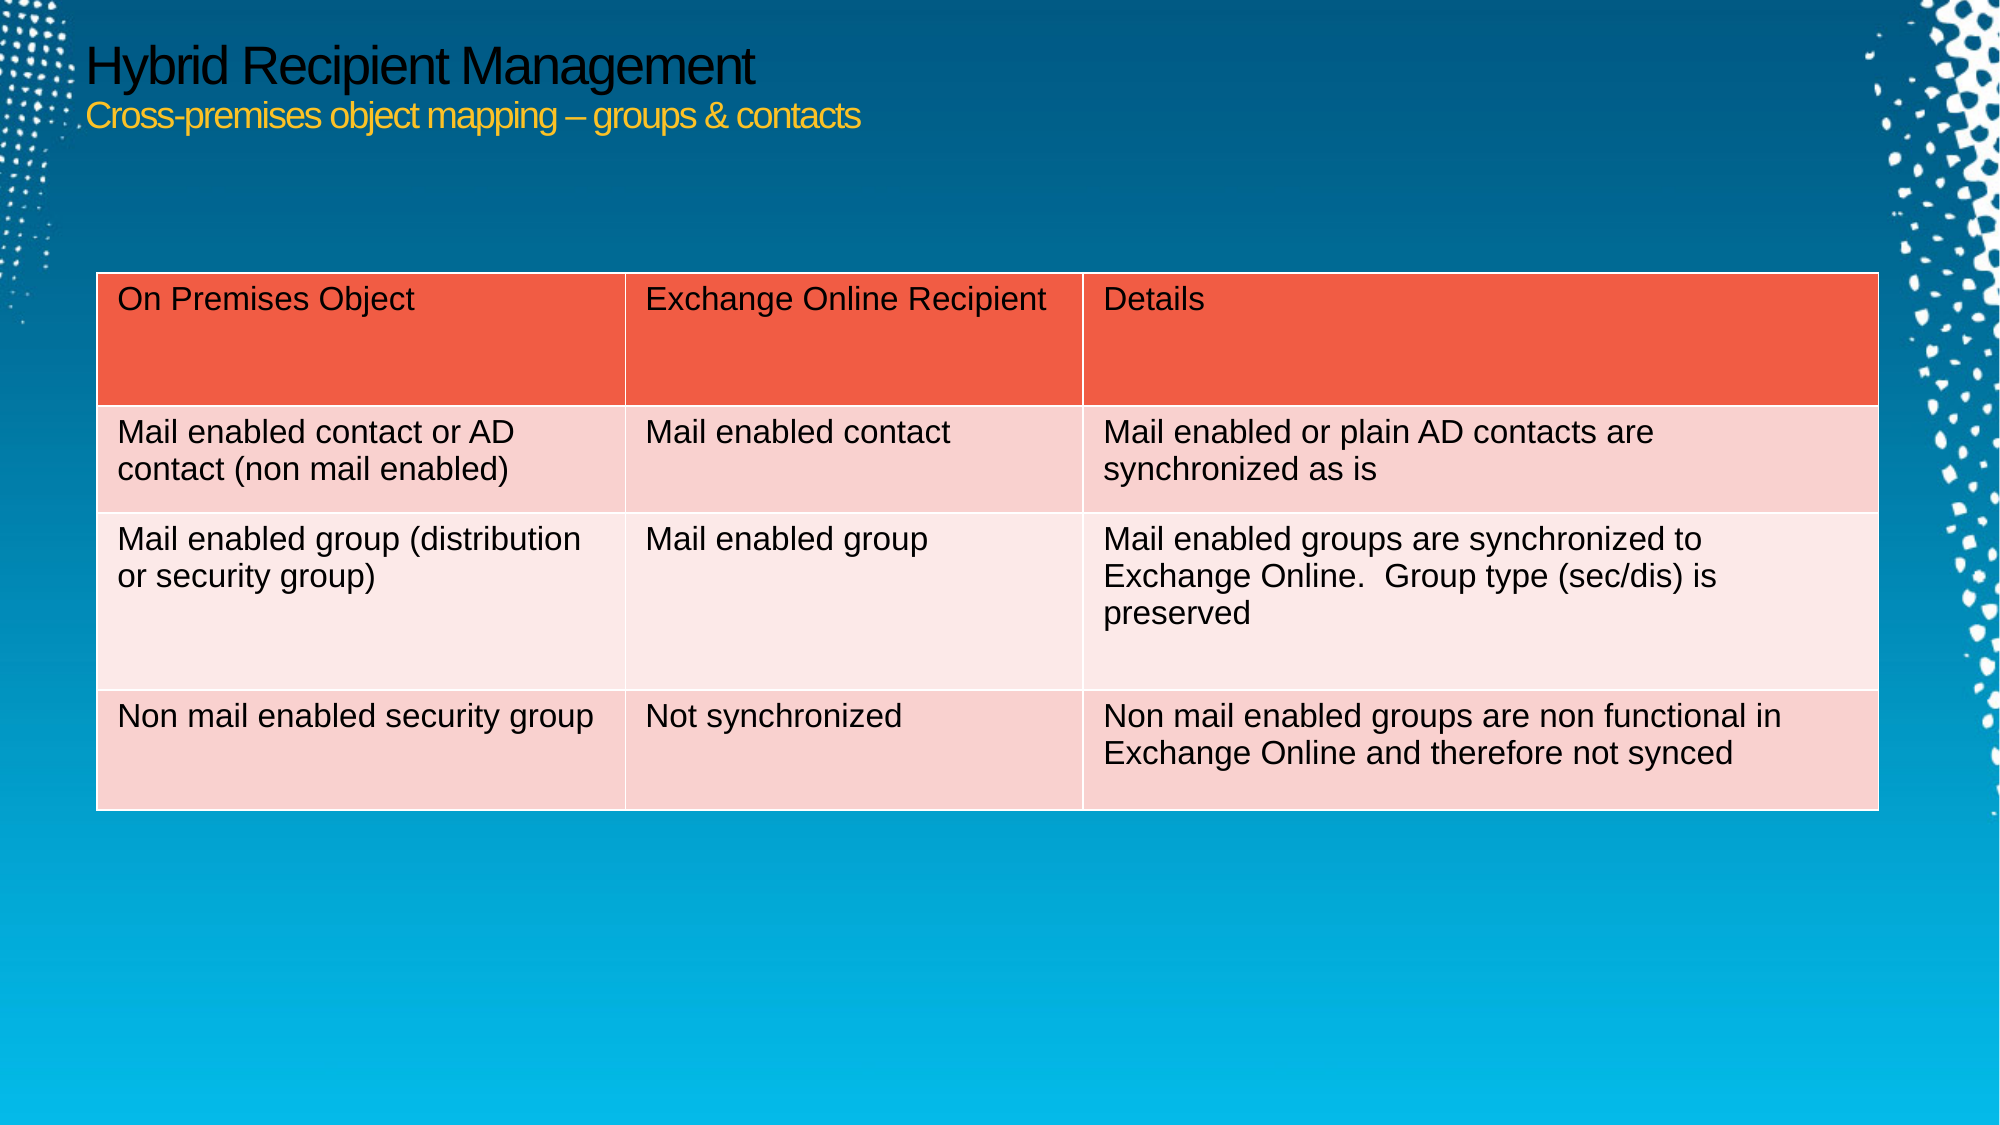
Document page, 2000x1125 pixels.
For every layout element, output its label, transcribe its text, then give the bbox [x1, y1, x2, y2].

table_cell Mail enabled group [626, 514, 1082, 689]
picture [34, 101, 43, 111]
picture [33, 116, 40, 124]
picture [33, 0, 42, 10]
picture [1911, 223, 1918, 230]
picture [1953, 301, 1962, 312]
picture [1994, 382, 2000, 391]
table_cell Mail enabled groups are synchronized to Exchange Online. Group type (sec/dis) is preserved [1084, 514, 1878, 689]
picture [1972, 570, 1986, 583]
picture [1983, 404, 1992, 414]
picture [1988, 691, 2000, 709]
picture [1981, 604, 2000, 620]
picture [1909, 274, 1920, 291]
picture [1950, 359, 1960, 366]
picture [1991, 637, 2000, 652]
picture [1988, 547, 2000, 561]
picture [54, 76, 60, 83]
picture [9, 84, 15, 91]
picture [16, 22, 23, 34]
picture [1984, 349, 1992, 357]
picture [33, 88, 42, 97]
picture [1914, 164, 1923, 177]
picture [1932, 235, 1943, 241]
picture [1972, 312, 1985, 322]
table_header On Premises Object [98, 274, 625, 405]
picture [1946, 155, 1961, 167]
picture [16, 143, 21, 151]
table_cell Non mail enabled security group [98, 691, 625, 809]
picture [1995, 582, 2000, 595]
picture [1900, 240, 1912, 254]
picture [1935, 379, 1948, 391]
picture [17, 129, 23, 136]
picture [10, 69, 17, 78]
picture [6, 97, 12, 105]
table_cell Not synchronized [626, 691, 1082, 809]
picture [1935, 0, 2000, 306]
picture [1974, 683, 1985, 694]
picture [1928, 399, 1939, 415]
picture [1978, 517, 1987, 527]
picture [56, 47, 64, 55]
picture [55, 62, 62, 69]
picture [47, 0, 57, 10]
picture [38, 74, 47, 80]
picture [1973, 368, 1982, 380]
picture [0, 24, 9, 33]
picture [18, 13, 26, 19]
table_cell Mail enabled contact [626, 407, 1082, 512]
picture [3, 10, 11, 18]
picture [0, 40, 9, 45]
picture [24, 72, 32, 79]
picture [26, 57, 34, 68]
picture [1980, 460, 1987, 469]
picture [1958, 445, 1968, 460]
picture [1925, 87, 1941, 99]
picture [42, 31, 53, 39]
picture [1946, 525, 1956, 533]
picture [1963, 535, 1977, 550]
picture [11, 55, 21, 64]
title Hybrid Recipient Management Cross-premises object mapping – groups & contacts [85, 37, 1914, 138]
picture [1960, 392, 1970, 403]
picture [1941, 324, 1952, 332]
picture [1993, 321, 2000, 339]
picture [1945, 213, 1955, 220]
picture [45, 16, 55, 24]
picture [1957, 187, 1971, 200]
picture [30, 14, 40, 23]
picture [1938, 122, 1950, 133]
table_cell Non mail enabled groups are non functional in Exchange Online and therefore not synced [1084, 691, 1878, 809]
picture [1942, 465, 1958, 483]
picture [1991, 747, 2000, 765]
picture [28, 42, 36, 53]
picture [1952, 502, 1967, 516]
picture [31, 131, 37, 138]
picture [29, 27, 38, 38]
picture [1970, 426, 1980, 436]
picture [1955, 246, 1965, 256]
picture [18, 0, 29, 6]
table_cell Mail enabled contact or AD contact (non mail enabled) [98, 407, 625, 512]
picture [0, 155, 5, 163]
picture [1889, 152, 1901, 166]
picture [1898, 188, 1912, 198]
picture [1915, 109, 1924, 119]
picture [43, 42, 49, 53]
picture [1963, 589, 1976, 607]
picture [1935, 177, 1945, 189]
picture [13, 41, 25, 49]
picture [1992, 438, 2000, 448]
picture [1919, 367, 1930, 378]
picture [1942, 269, 1953, 276]
picture [1930, 291, 1941, 297]
picture [41, 59, 48, 67]
picture [1922, 200, 1934, 207]
picture [1982, 714, 1993, 729]
picture [1968, 481, 1978, 492]
picture [1920, 257, 1932, 264]
picture [1892, 212, 1902, 216]
picture [1935, 431, 1946, 449]
picture [1929, 27, 1945, 45]
picture [1963, 335, 1972, 344]
table_header Exchange Online Recipient [626, 274, 1082, 405]
picture [58, 32, 66, 41]
table_cell Mail enabled or plain AD contacts are synchronized as is [1084, 407, 1878, 512]
picture [1963, 278, 1976, 291]
picture [1955, 557, 1965, 573]
picture [1990, 492, 2000, 505]
table_header Details [1084, 274, 1878, 405]
table_cell Mail enabled group (distribution or security group) [98, 514, 625, 689]
picture [1948, 413, 1958, 424]
picture [1979, 657, 1995, 676]
picture [1914, 308, 1929, 326]
picture [1921, 0, 1934, 8]
picture [1969, 625, 1985, 642]
picture [1925, 141, 1935, 155]
picture [1926, 344, 1939, 358]
